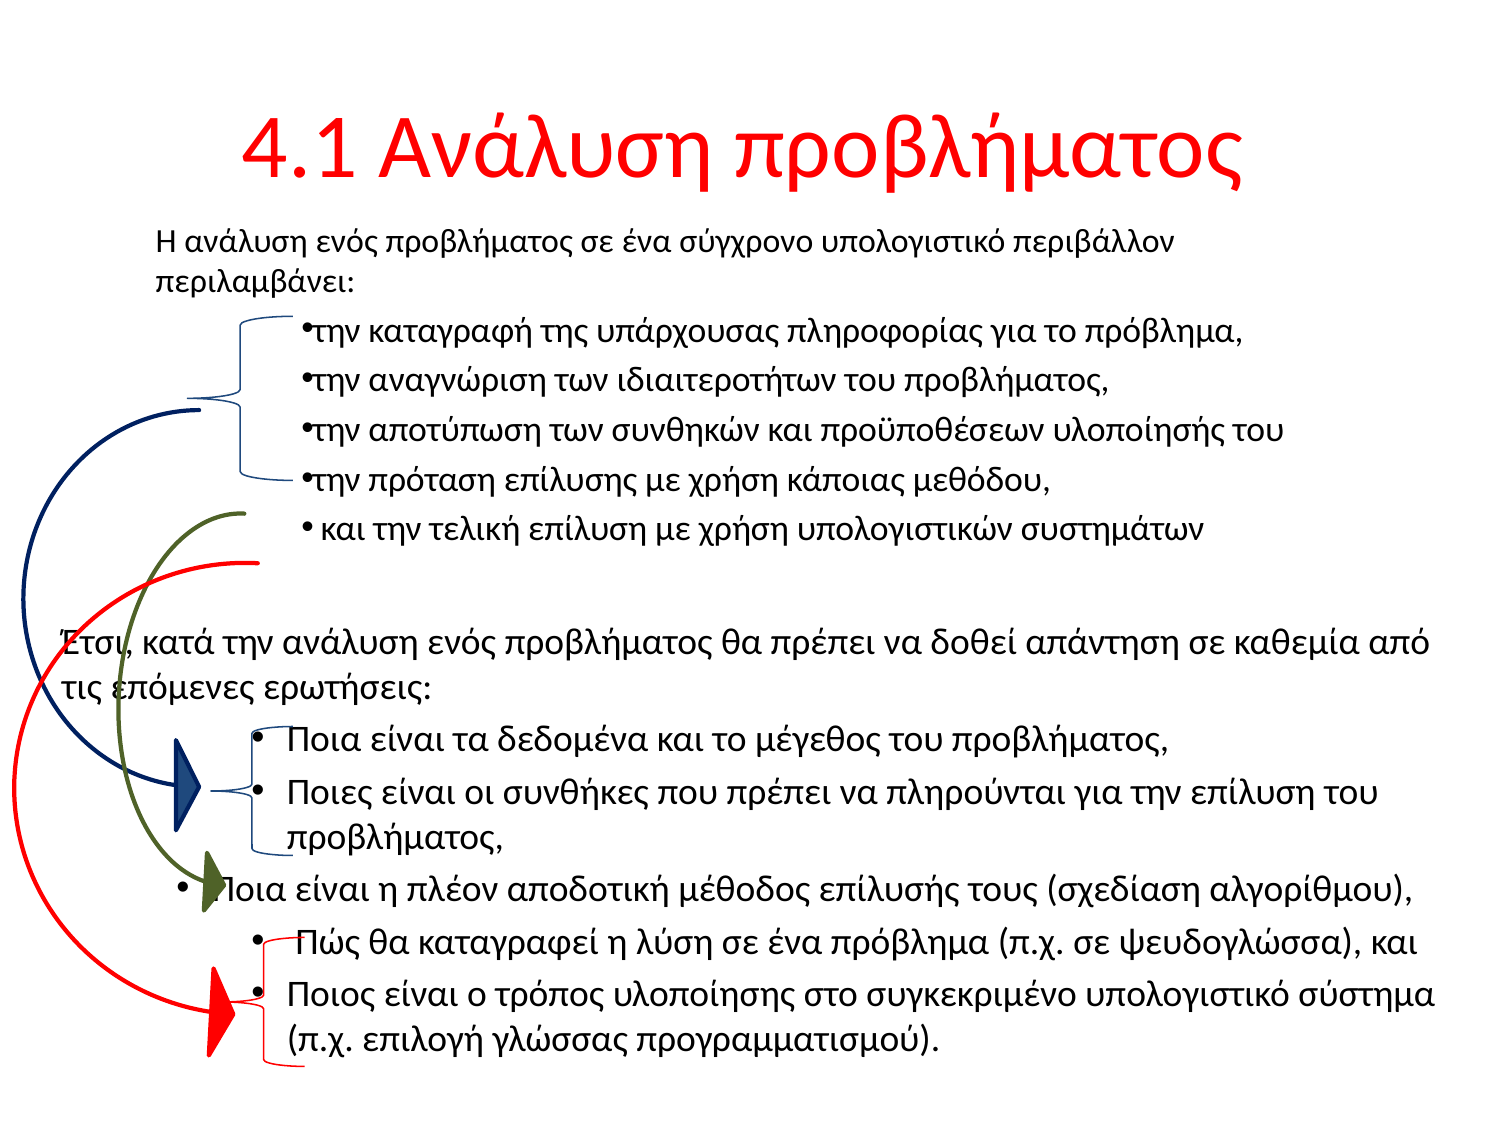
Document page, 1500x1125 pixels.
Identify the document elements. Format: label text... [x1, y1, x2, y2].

text_box [127, 738, 202, 833]
subtitle Η ανάλυση ενός προβλήματος σε ένα σύγχρονο υπολογιστικό περιβάλλον περιλαμβάνει: την καταγραφή της υπάρχουσας πληροφορίας για το πρόβλημα, την αναγνώριση των ιδιαιτεροτήτων του προβλήματος, την αποτύπωση των συνθηκών και προϋποθέσεων υλοποίησής του την πρόταση επίλυσης με χρήση κάποιας μεθόδου, και την τελική επίλυση με χρήση υπολογιστικών συστημάτων [140, 223, 1313, 598]
title 4.1 Ανάλυση προβλήματος [105, 58, 1381, 223]
text_box [210, 725, 293, 857]
text_box [186, 315, 293, 482]
text_box [42, 682, 122, 771]
text_box [21, 407, 202, 681]
text_box Έτσι, κατά την ανάλυση ενός προβλήματος θα πρέπει να δοθεί απάντηση σε καθεμία από τις επόμενες ερωτήσεις: Ποια είναι τα δεδομένα και το μέγεθος του προβλήματος, Ποιες είναι οι συνθήκες που πρέπει να πληρούνται για την επίλυση του προβλήματος, Ποια είναι η πλέον αποδοτική μέθοδος επίλυσής τους (σχεδίαση αλγορίθμου), Πώς θα καταγραφεί η λύση σε ένα πρόβλημα (π.χ. σε ψευδογλώσσα), και Ποιος είναι ο τρόπος υλοποίησης στο συγκεκριμένο υπολογιστικό σύστημα (π.χ. επιλογή γλώσσας προγραμματισμού). [46, 609, 1465, 1067]
text_box [221, 936, 305, 1068]
text_box [146, 511, 247, 581]
text_box [12, 560, 260, 1058]
text_box [116, 587, 227, 913]
